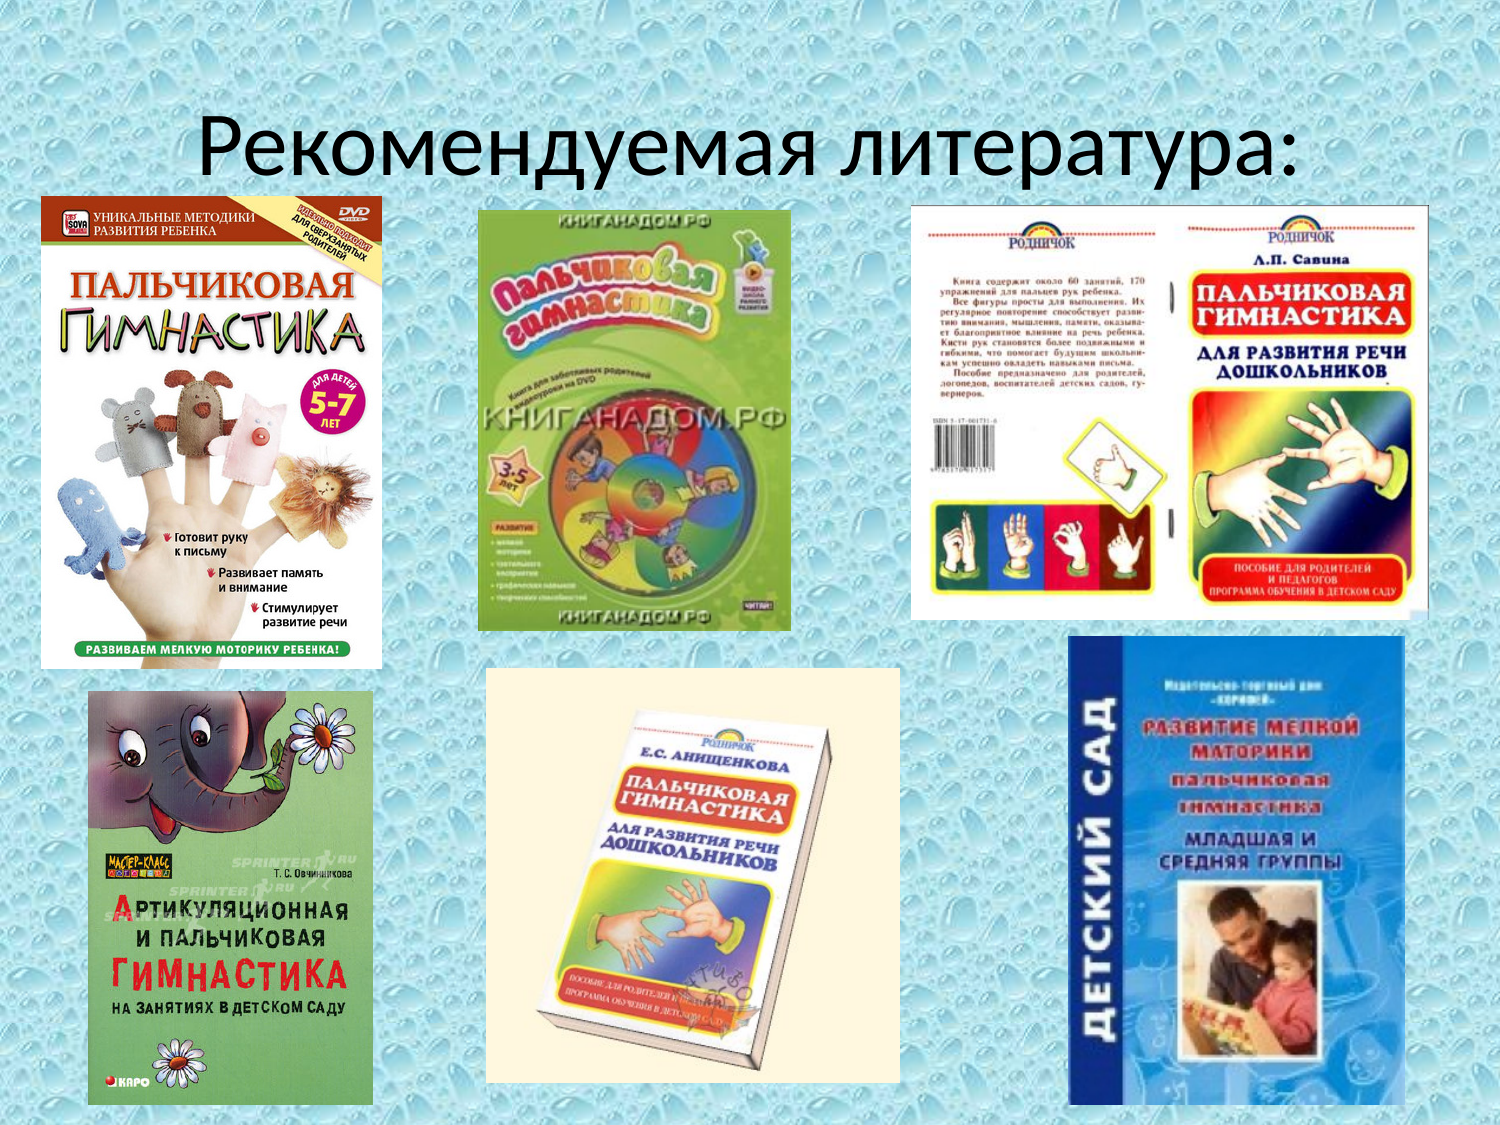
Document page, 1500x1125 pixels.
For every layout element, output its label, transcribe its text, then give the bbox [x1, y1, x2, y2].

title Рекомендуемая литература: [75, 45, 1425, 233]
picture [0, 0, 1500, 1125]
